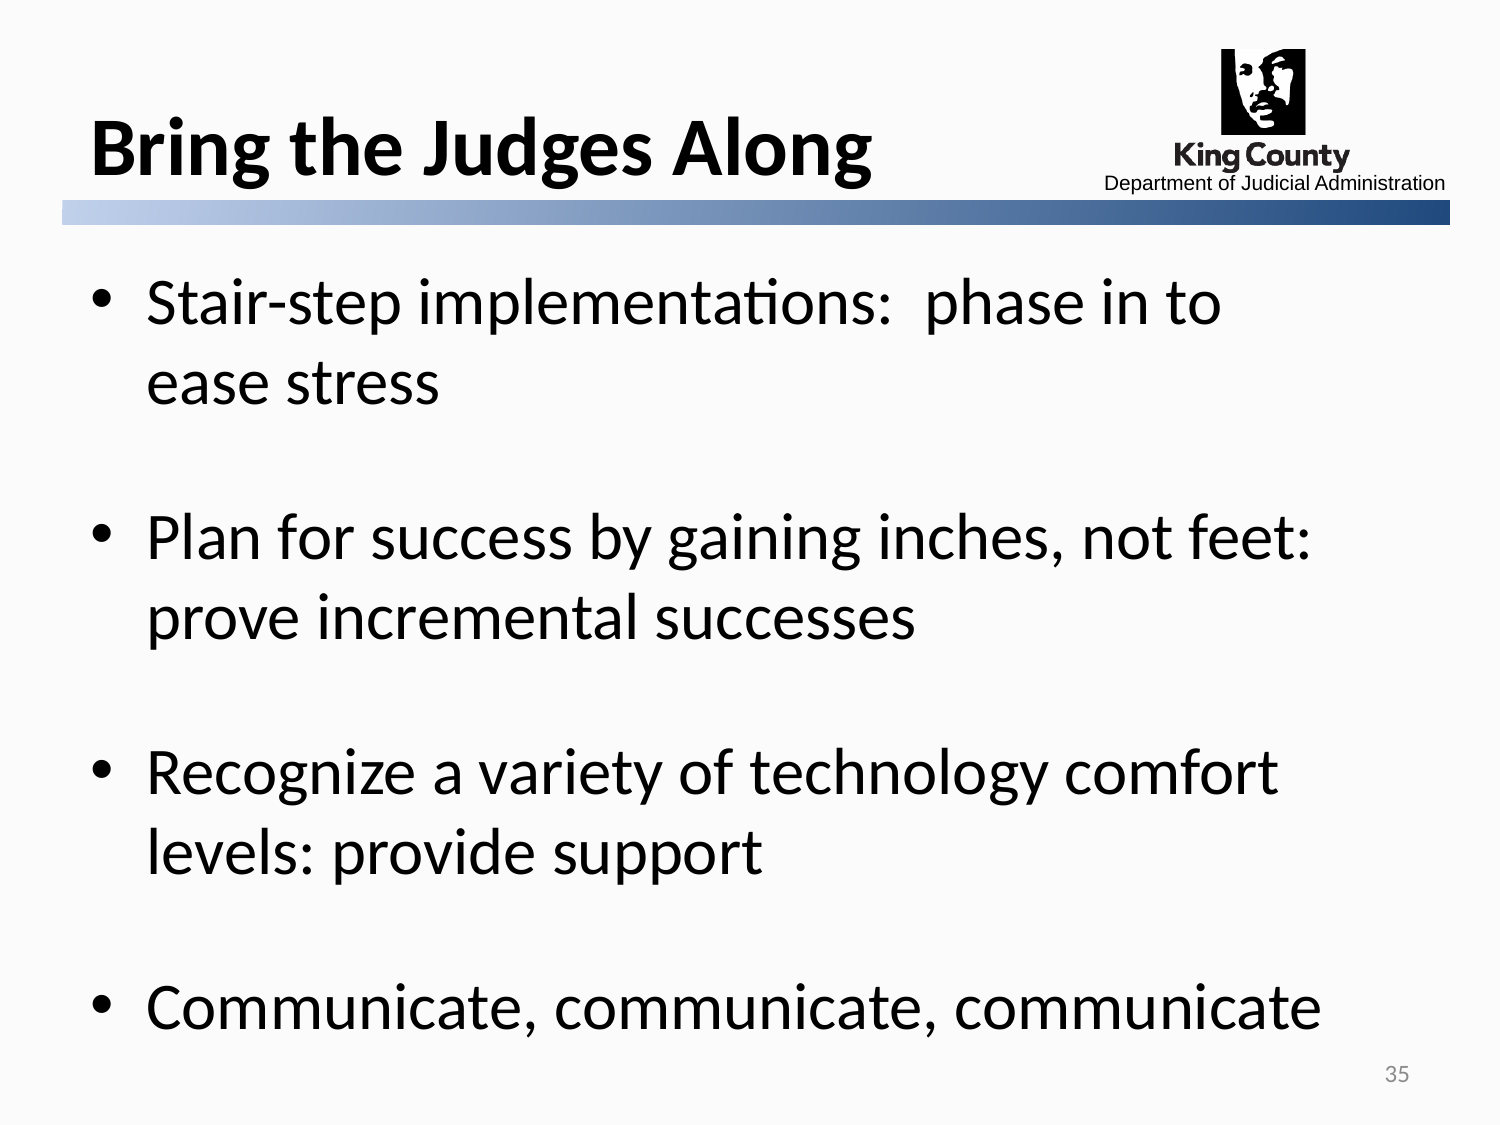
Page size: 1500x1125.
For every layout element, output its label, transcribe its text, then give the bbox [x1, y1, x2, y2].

title Bring the Judges Along [75, 0, 1100, 198]
text_box Department of Judicial Administration [1074, 162, 1475, 203]
text_box [60, 198, 1452, 227]
picture [1174, 49, 1351, 173]
slide_number 35 [1074, 1042, 1425, 1103]
list Stair-step implementations: phase in to ease stress Plan for success by gaining inches, not feet: prove incremental successes Recognize a variety of technology comfort levels: provide support Communicate, communicate, communicate [75, 249, 1363, 1125]
